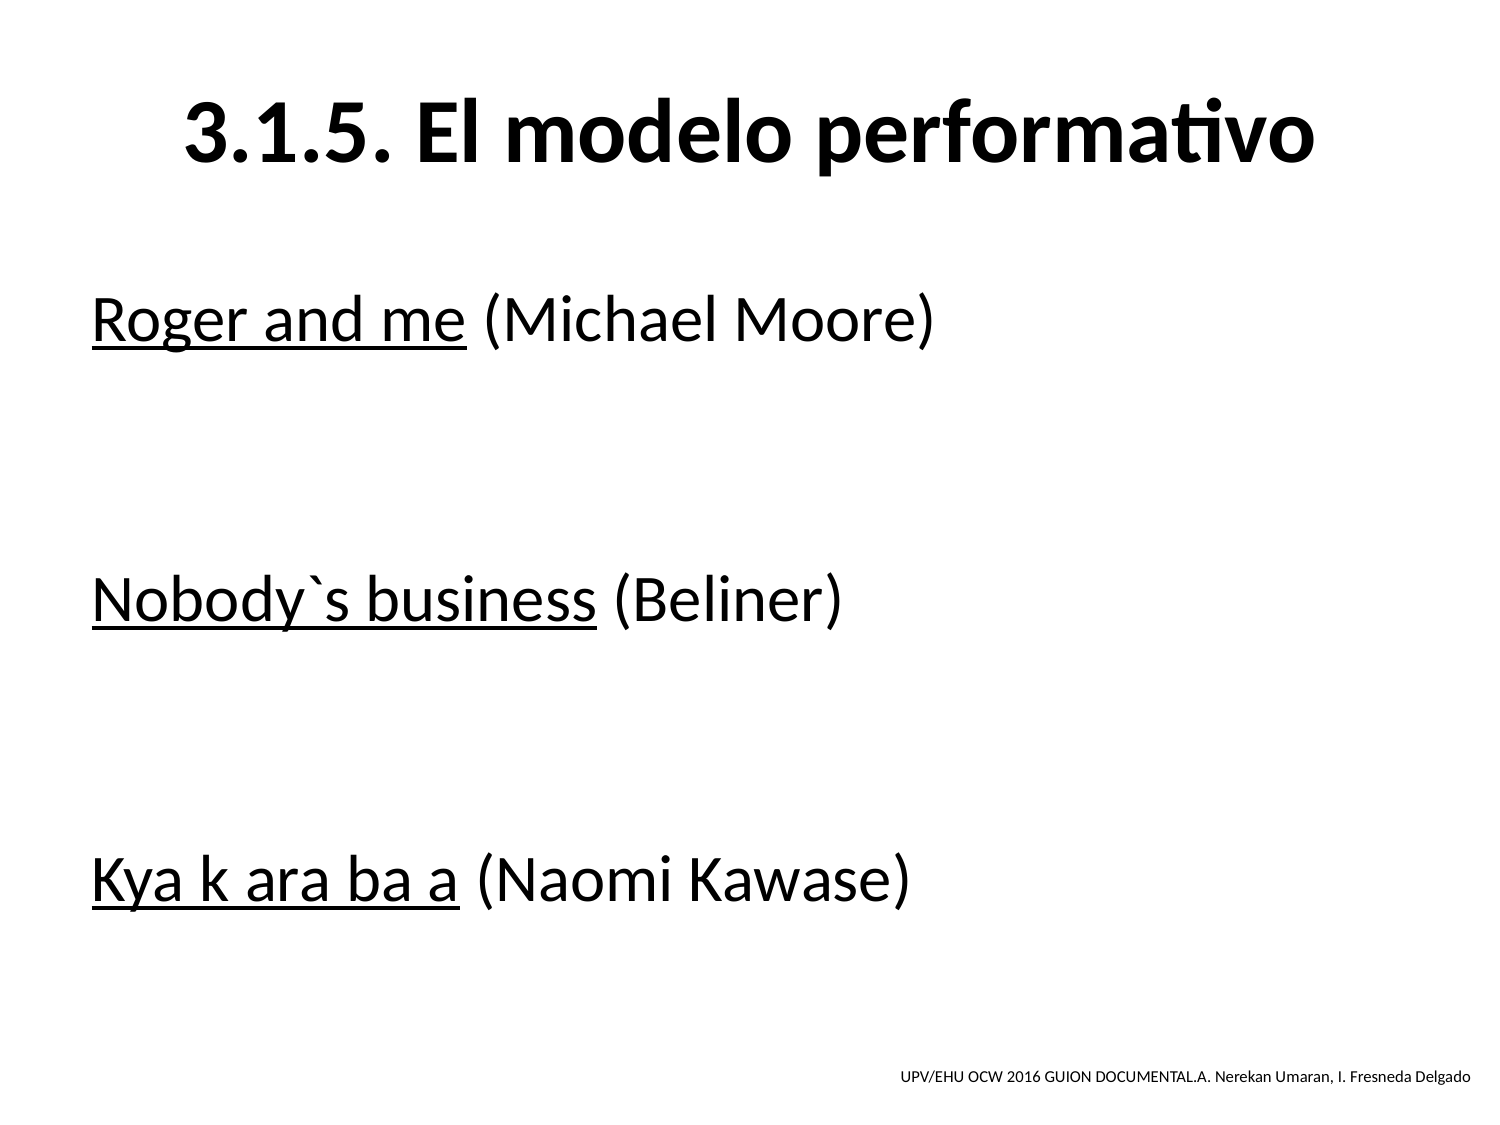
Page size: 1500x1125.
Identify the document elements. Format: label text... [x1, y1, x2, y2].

title 3.1.5. El modelo performativo [75, 30, 1425, 220]
list Roger and me (Michael Moore) Nobody`s business (Beliner) Kya k ara ba a (Naomi Kawase) [76, 267, 1427, 1118]
